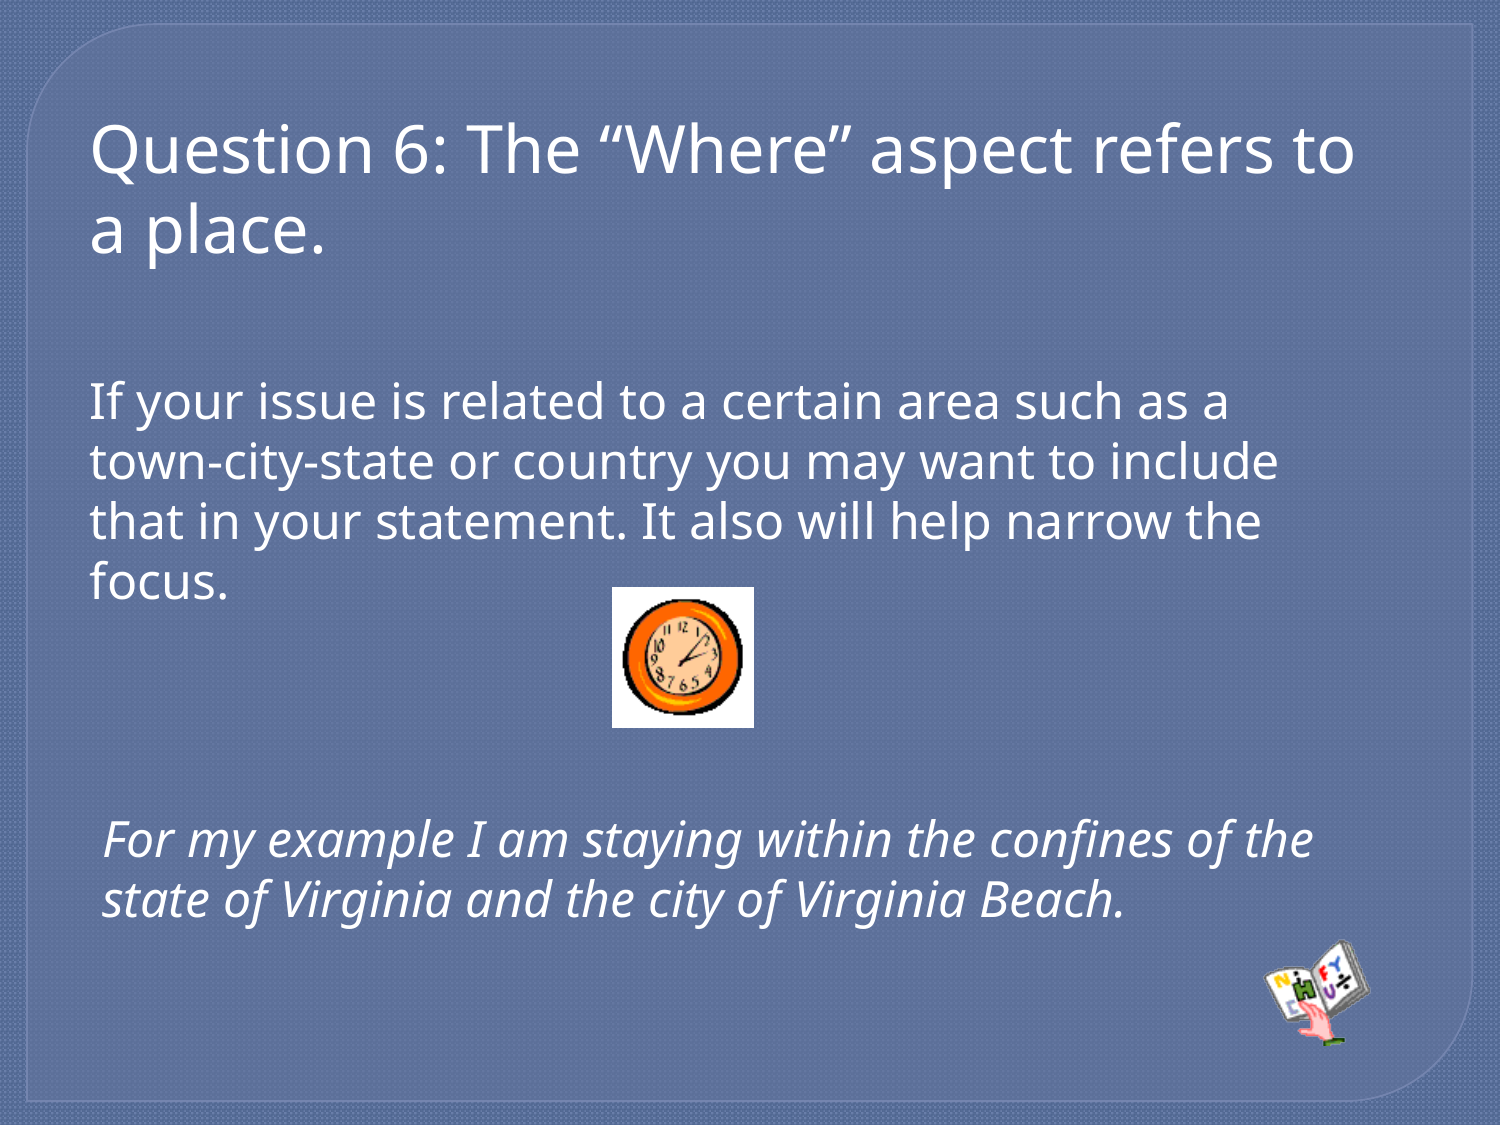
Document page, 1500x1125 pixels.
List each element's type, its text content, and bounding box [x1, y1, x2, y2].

picture [1262, 937, 1372, 1046]
text_box If your issue is related to a certain area such as a town-city-state or country you may want to include that in your statement. It also will help narrow the focus. [74, 362, 1363, 618]
text_box For my example I am staying within the confines of the state of Virginia and the city of Virginia Beach. [87, 799, 1375, 935]
text_box Question 6: The “Where” aspect refers to a place. [74, 99, 1413, 275]
picture [612, 587, 754, 729]
